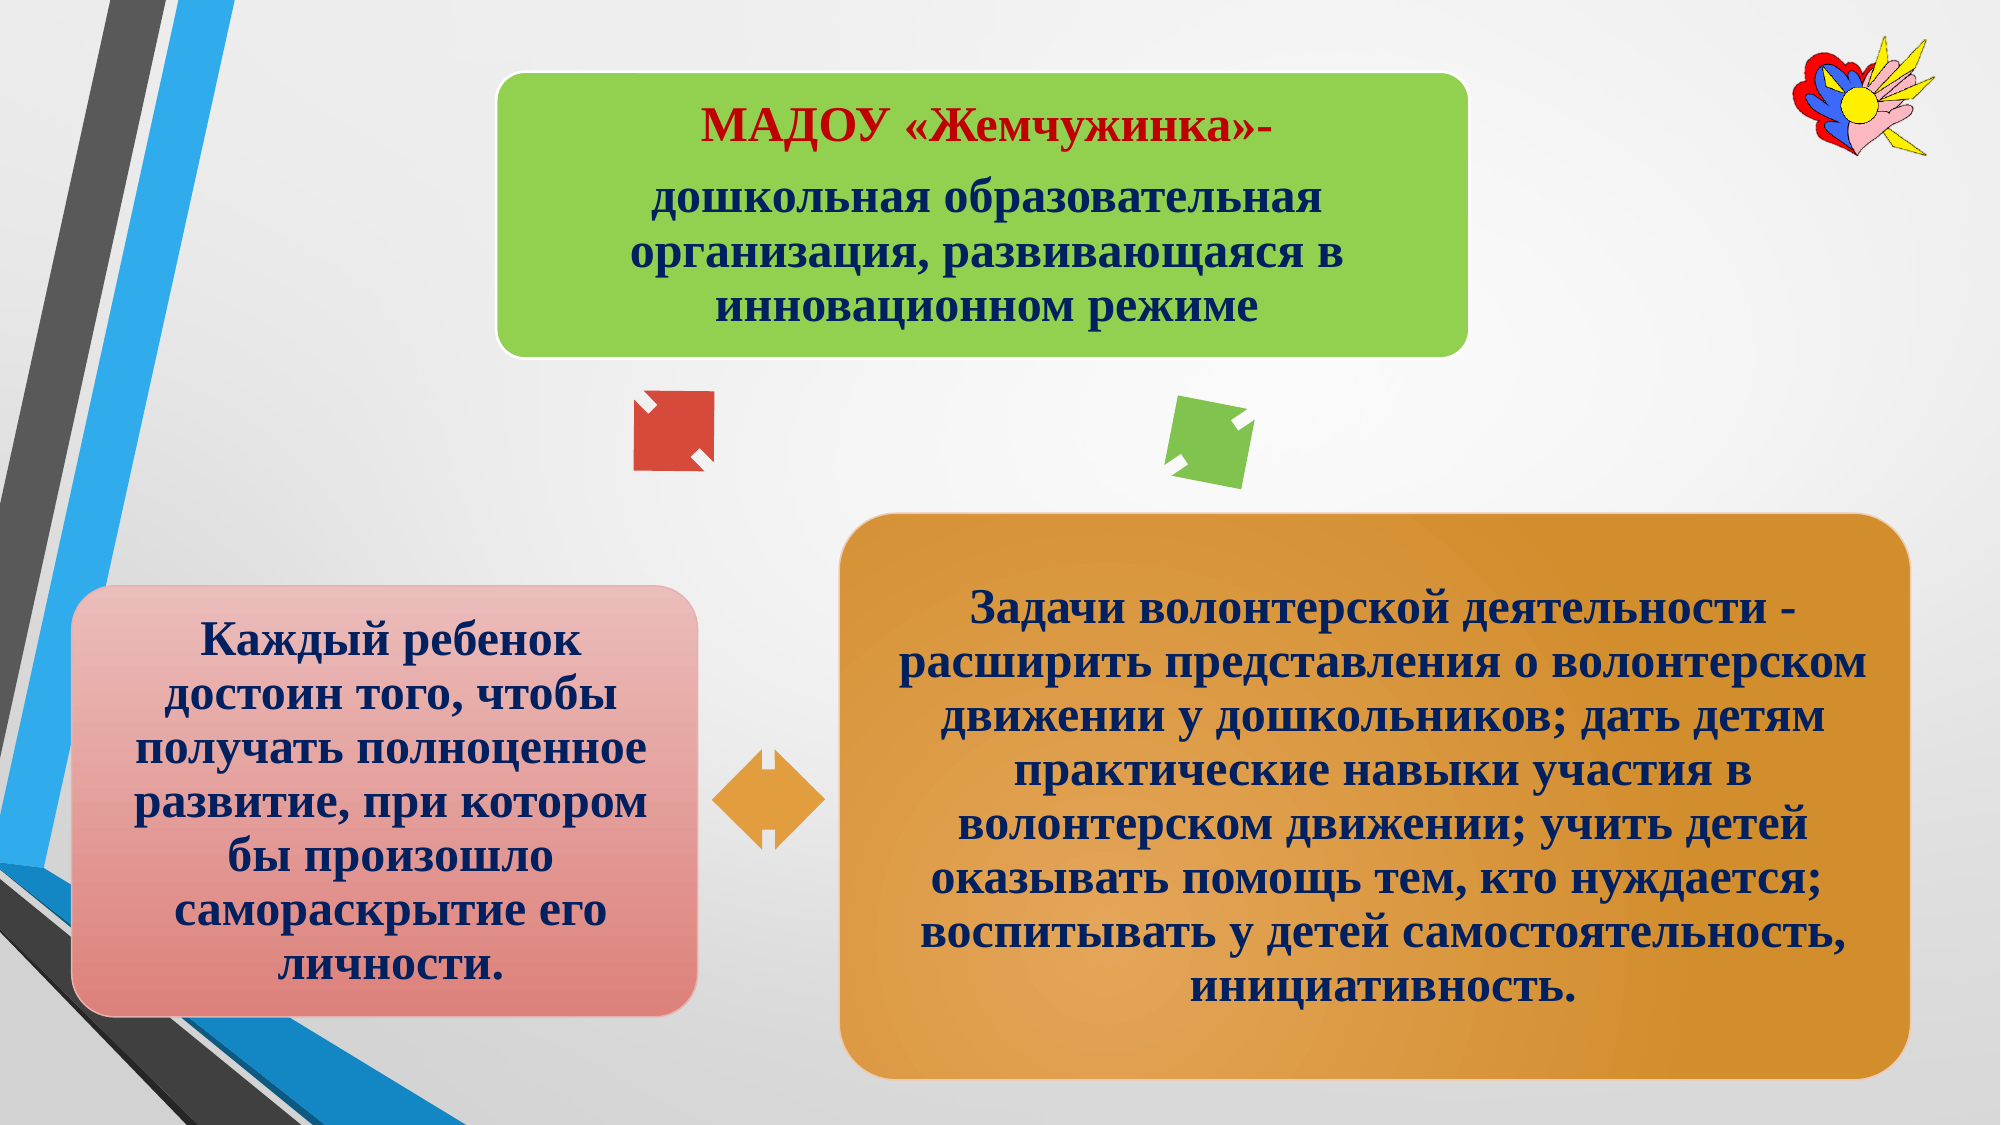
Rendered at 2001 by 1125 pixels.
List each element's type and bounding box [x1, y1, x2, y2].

text_box [49, 17, 1911, 1125]
picture [1788, 32, 1938, 158]
